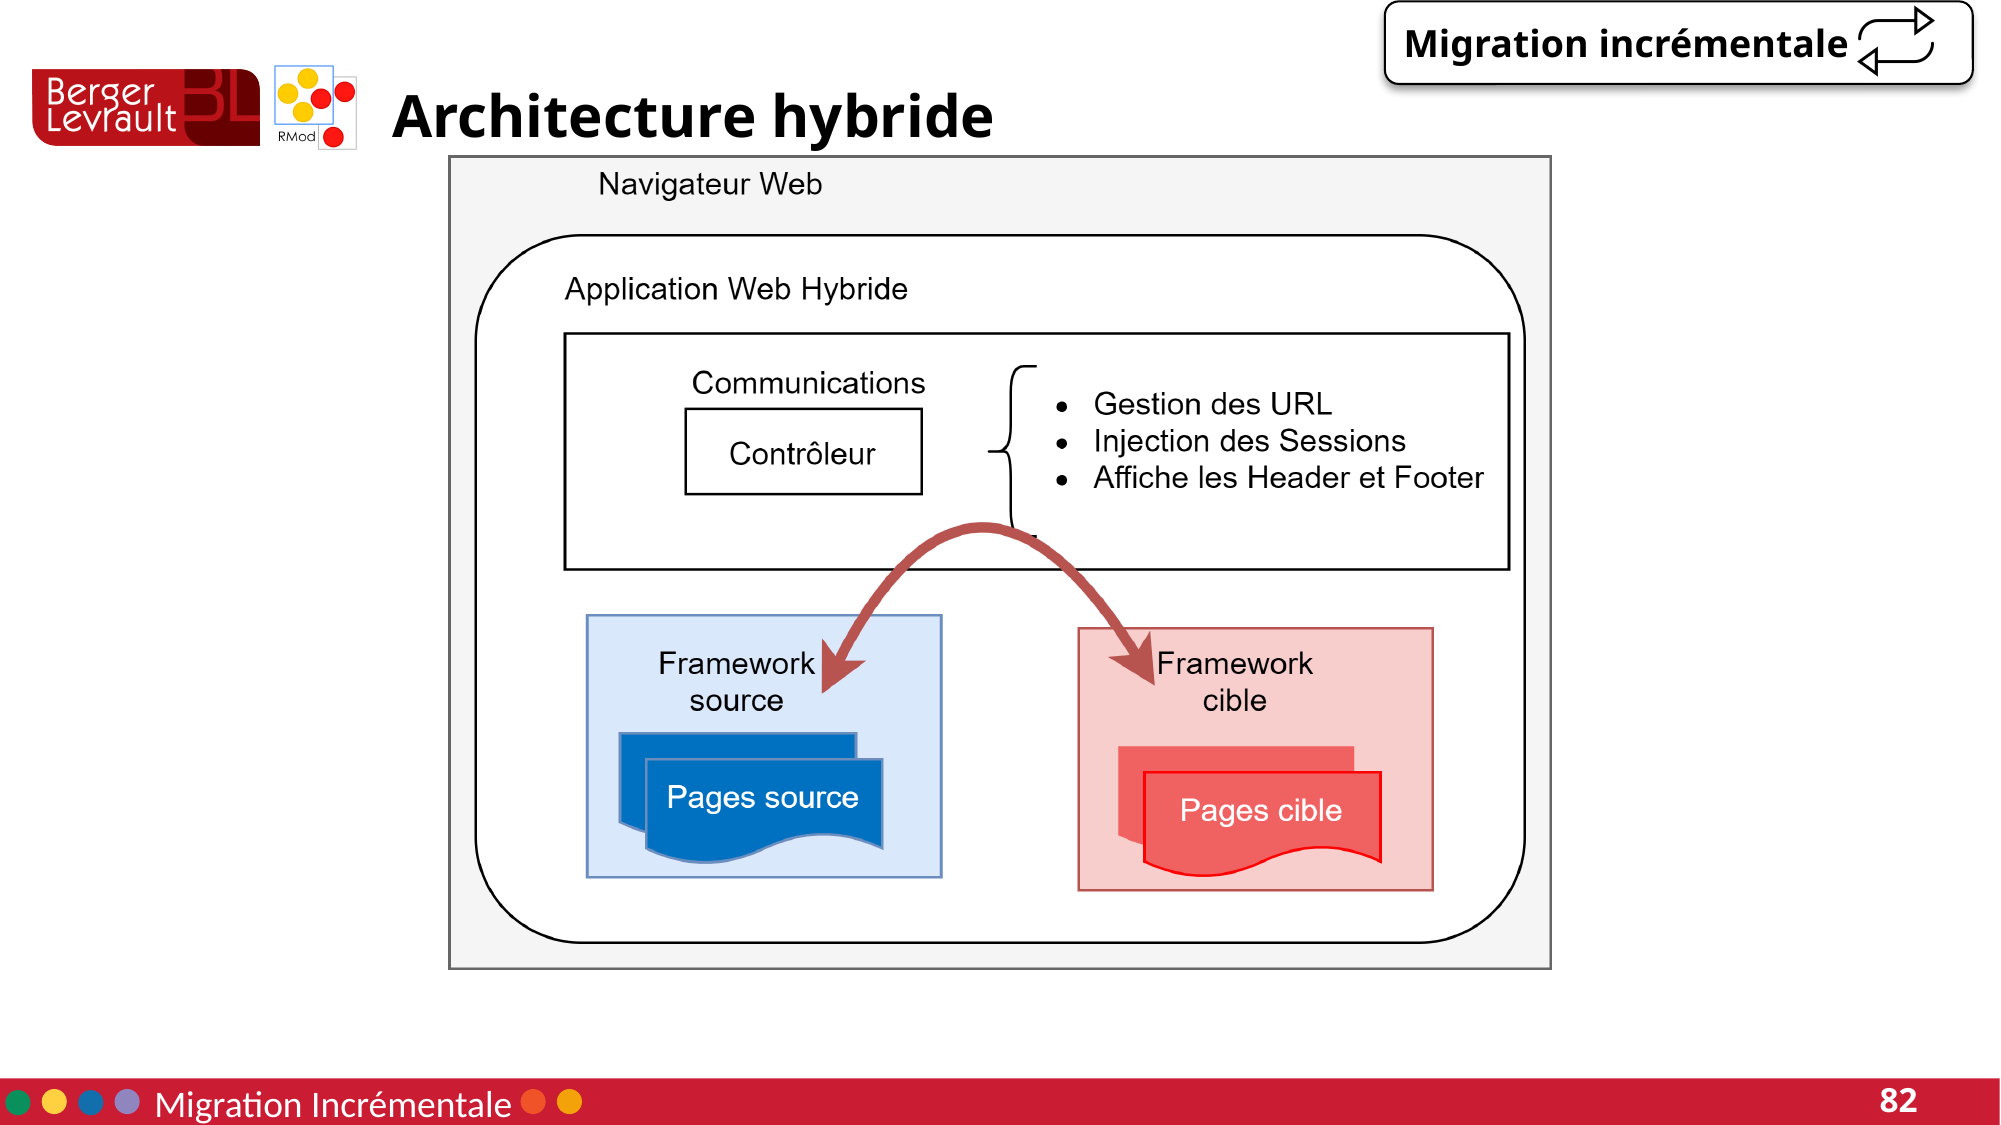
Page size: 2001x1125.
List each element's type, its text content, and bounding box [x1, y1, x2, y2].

picture [448, 155, 1552, 970]
slide_number 82 [1832, 1078, 1965, 1125]
text_box [113, 1087, 139, 1116]
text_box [1384, 1, 1973, 84]
text_box [41, 1088, 67, 1115]
text_box [4, 1089, 32, 1117]
picture [32, 69, 260, 146]
text_box [77, 1089, 105, 1117]
text_box Migration Incrémentale [139, 1072, 546, 1125]
picture [268, 60, 363, 155]
title Architecture hybride [377, 79, 1906, 183]
text_box [555, 1087, 584, 1116]
